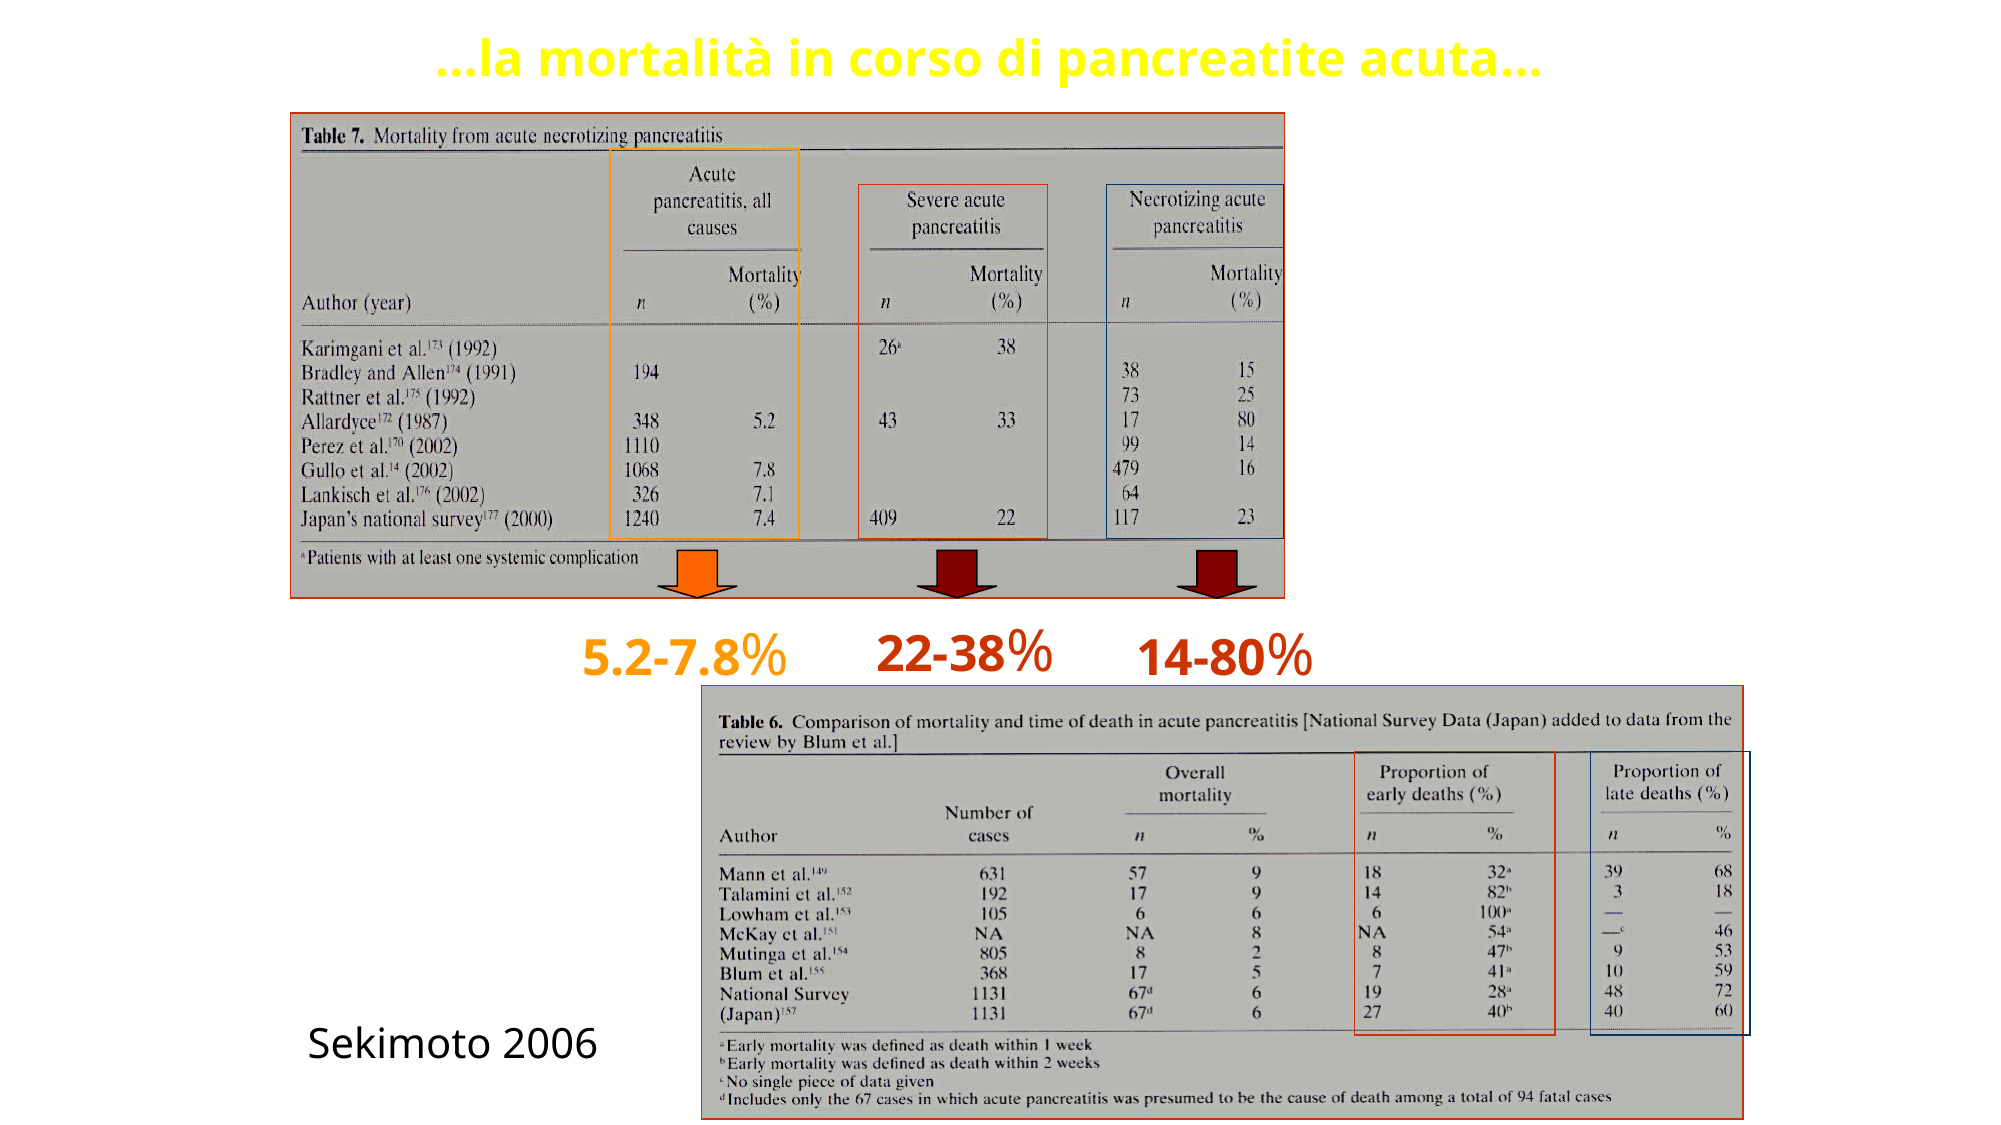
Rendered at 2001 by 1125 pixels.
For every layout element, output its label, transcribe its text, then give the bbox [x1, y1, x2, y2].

picture [702, 686, 1743, 1119]
text_box 5.2-7.8% [567, 609, 805, 695]
text_box 22-38% [861, 605, 1070, 685]
picture [291, 113, 1284, 598]
text_box [1743, 751, 1750, 1035]
text_box 14-80% [1121, 609, 1330, 685]
text_box …la mortalità in corso di pancreatite acuta… [421, 18, 1559, 94]
text_box Sekimoto 2006 [293, 1009, 614, 1075]
